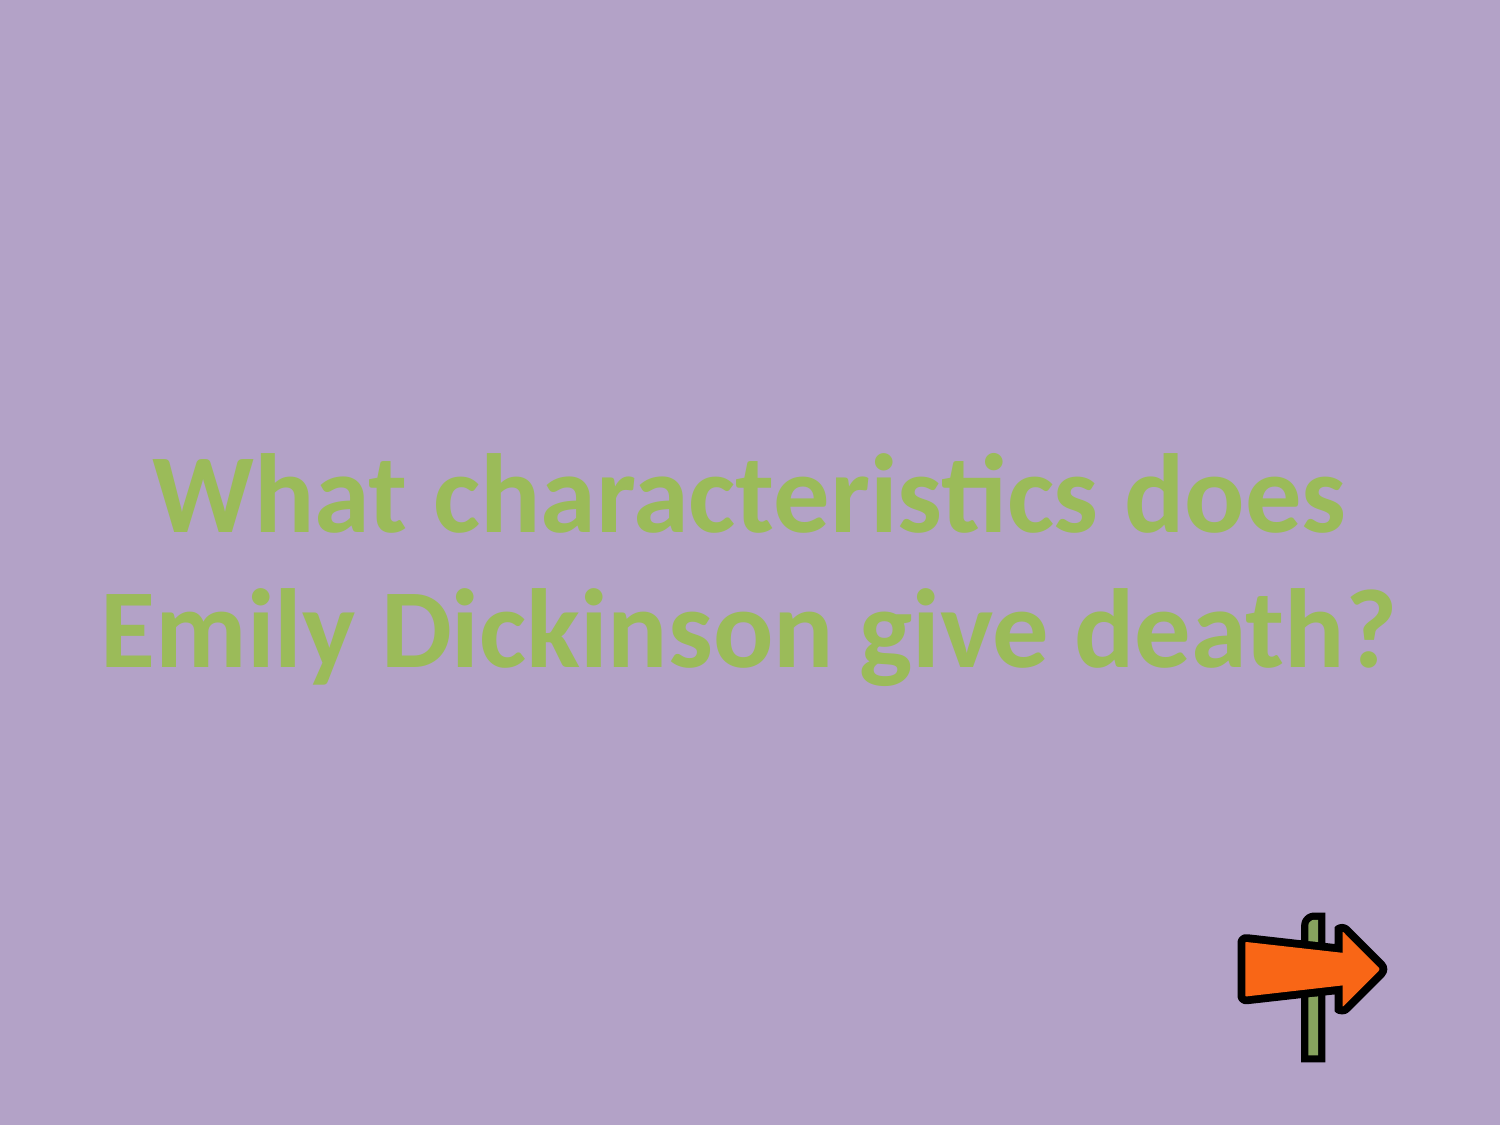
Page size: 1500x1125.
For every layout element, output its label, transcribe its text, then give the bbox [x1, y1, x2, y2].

picture [1237, 912, 1389, 1063]
text_box What characteristics does Emily Dickinson give death? [62, 412, 1438, 698]
